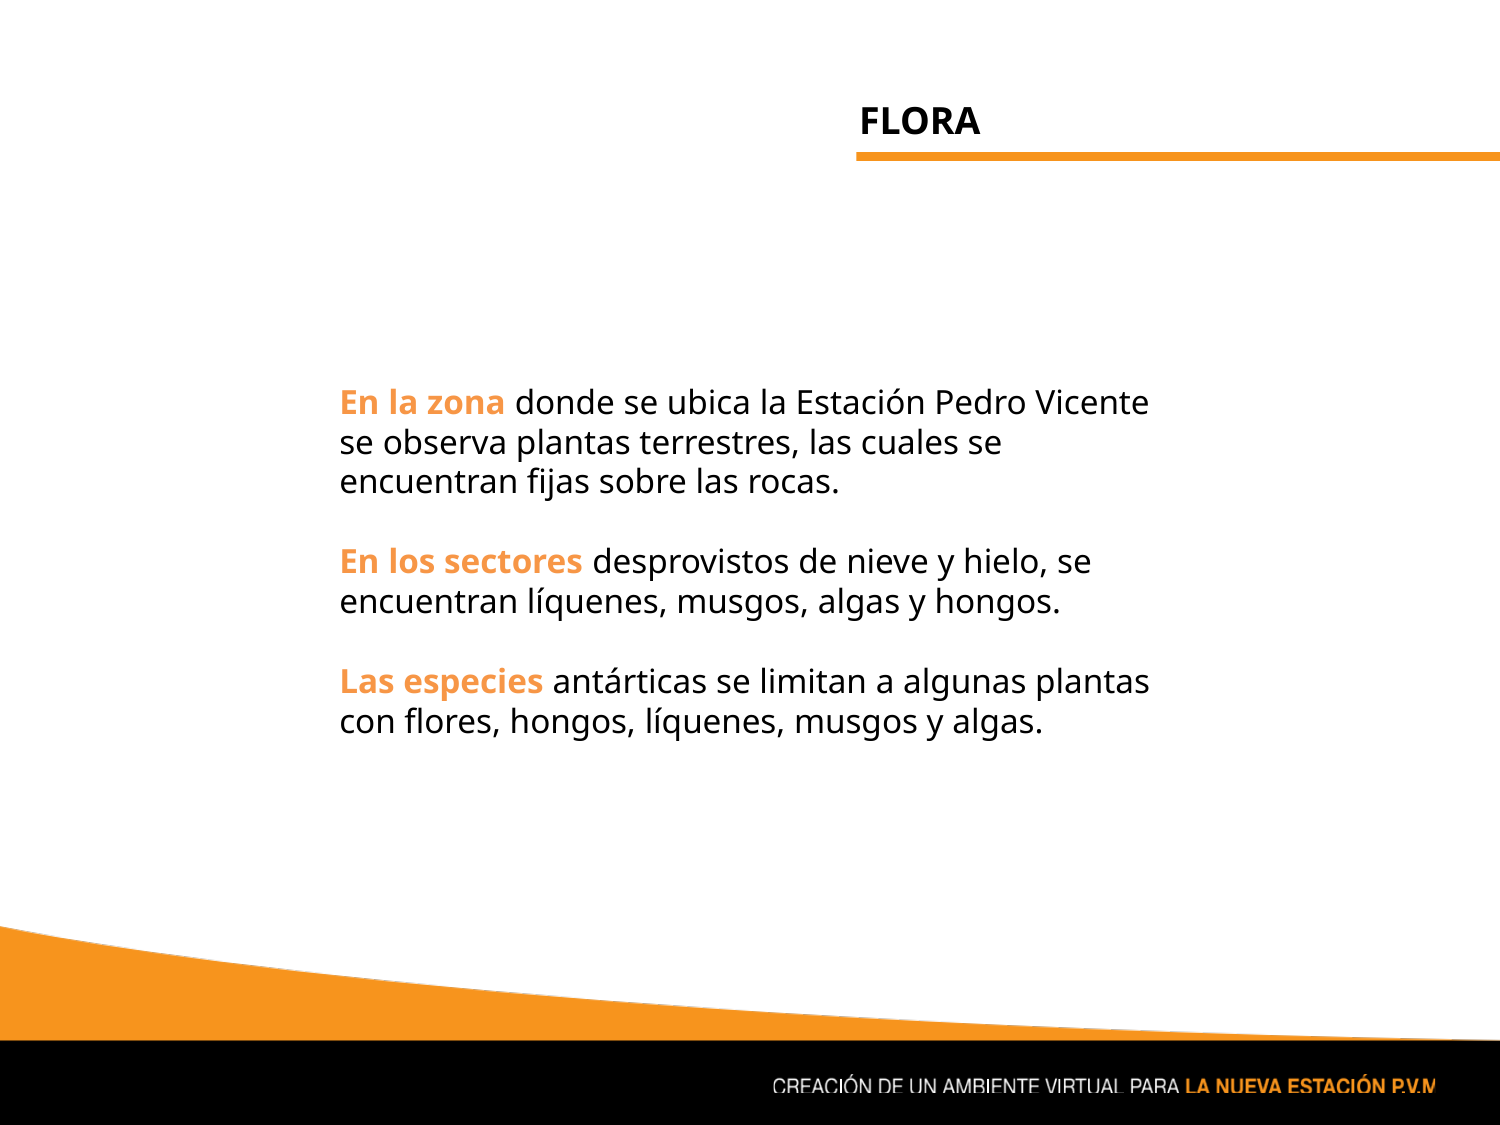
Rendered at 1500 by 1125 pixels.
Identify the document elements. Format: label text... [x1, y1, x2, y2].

picture [0, 925, 1500, 1125]
text_box En la zona donde se ubica la Estación Pedro Vicente se observa plantas terrestres, las cuales se encuentran fijas sobre las rocas. En los sectores desprovistos de nieve y hielo, se encuentran líquenes, musgos, algas y hongos. Las especies antárticas se limitan a algunas plantas con flores, hongos, líquenes, musgos y algas. [324, 373, 1187, 748]
picture [855, 152, 1500, 162]
text_box FLORA [844, 89, 1500, 150]
